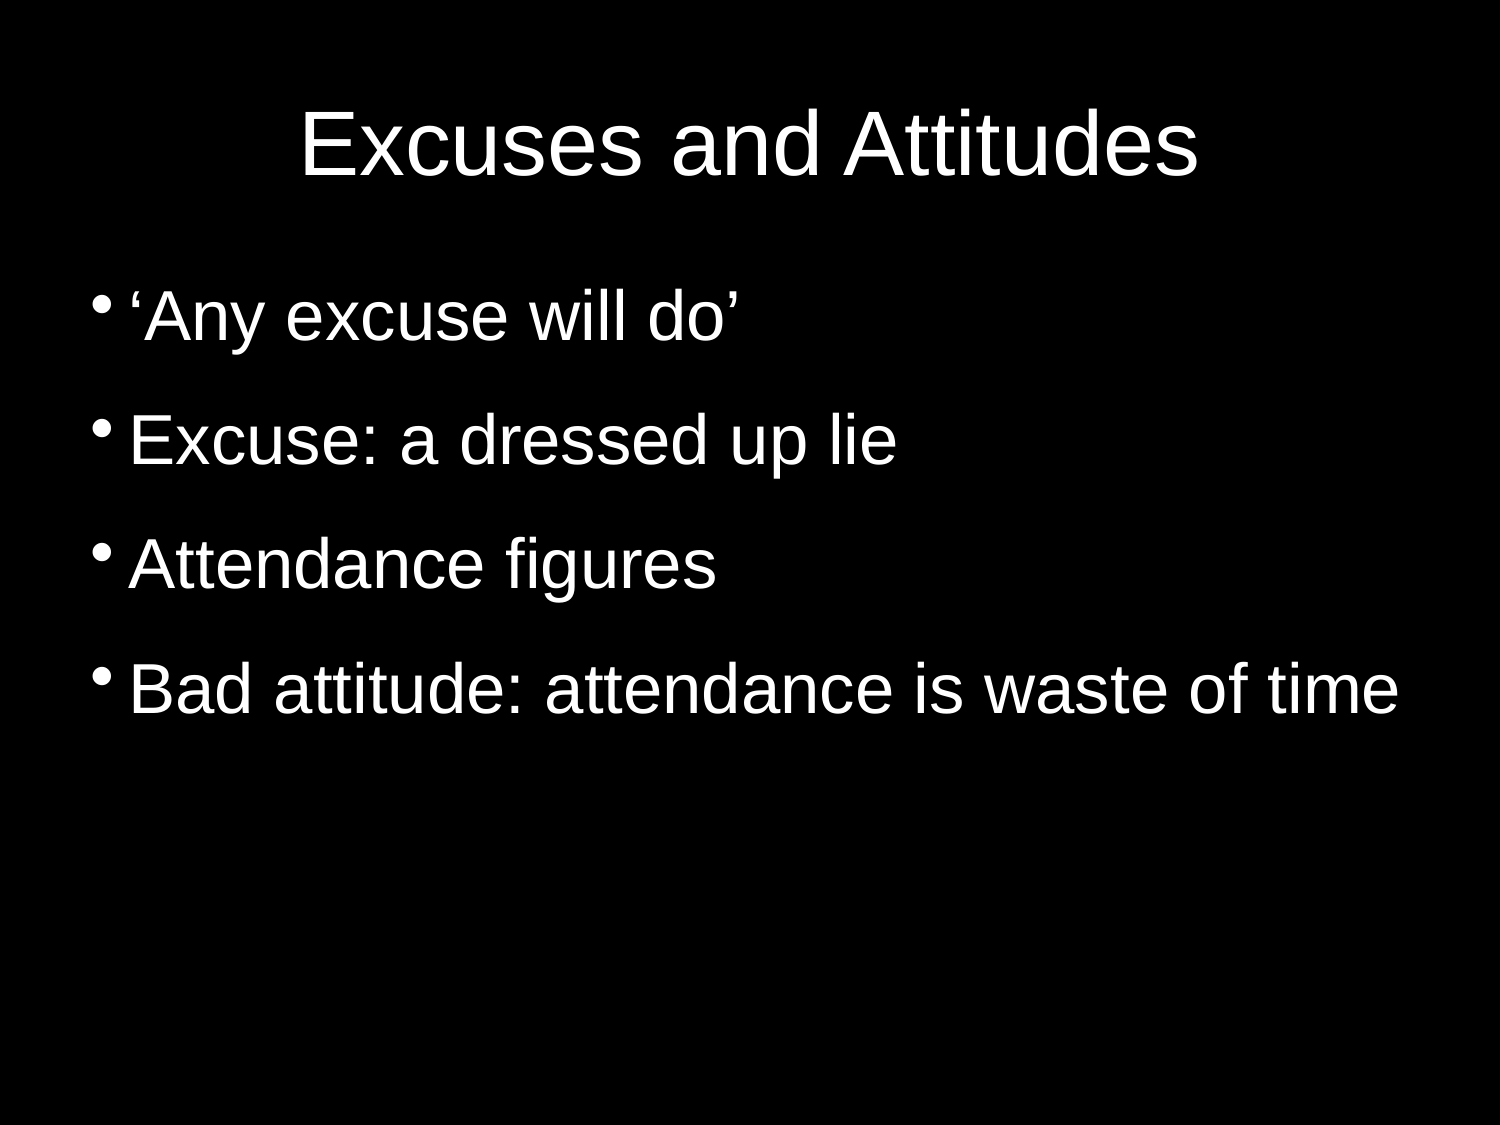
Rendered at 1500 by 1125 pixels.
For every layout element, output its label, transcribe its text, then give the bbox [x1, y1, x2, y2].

list ‘Any excuse will do’ Excuse: a dressed up lie Attendance figures Bad attitude: attendance is waste of time [75, 262, 1425, 1005]
title Excuses and Attitudes [75, 45, 1425, 233]
